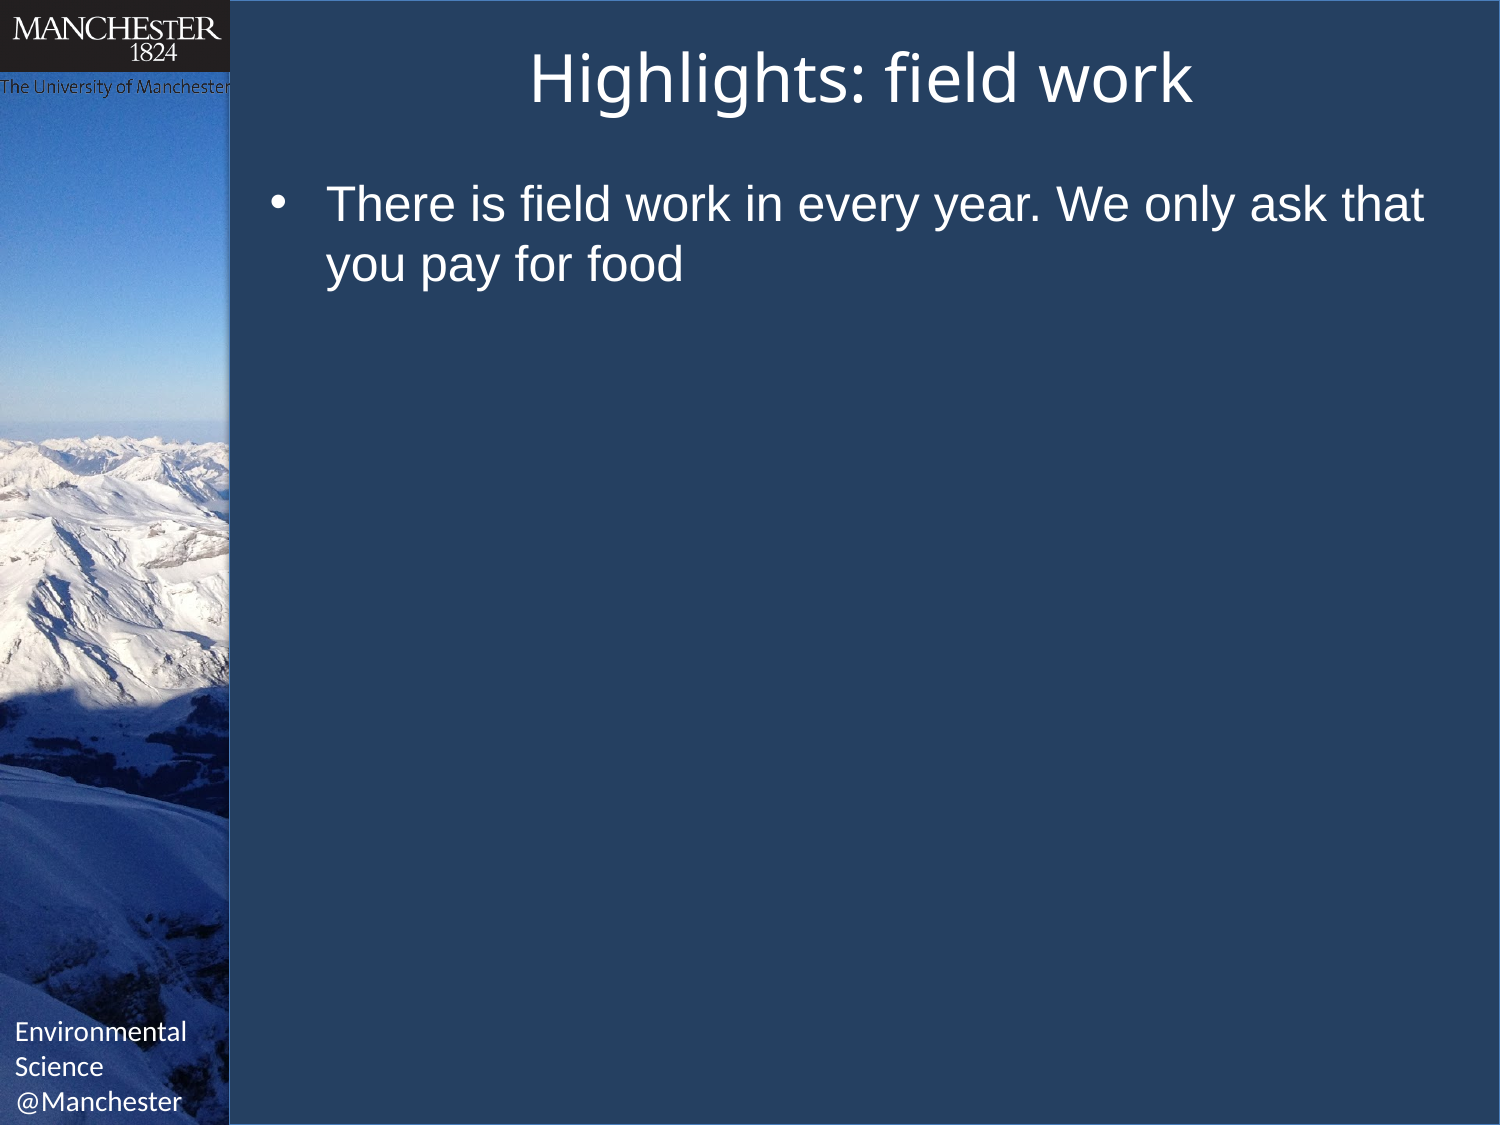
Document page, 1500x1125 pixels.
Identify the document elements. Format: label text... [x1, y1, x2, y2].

title Highlights: field work [254, 28, 1469, 125]
list There is field work in every year. We only ask that you pay for food [254, 164, 1469, 327]
picture [0, 0, 230, 1125]
